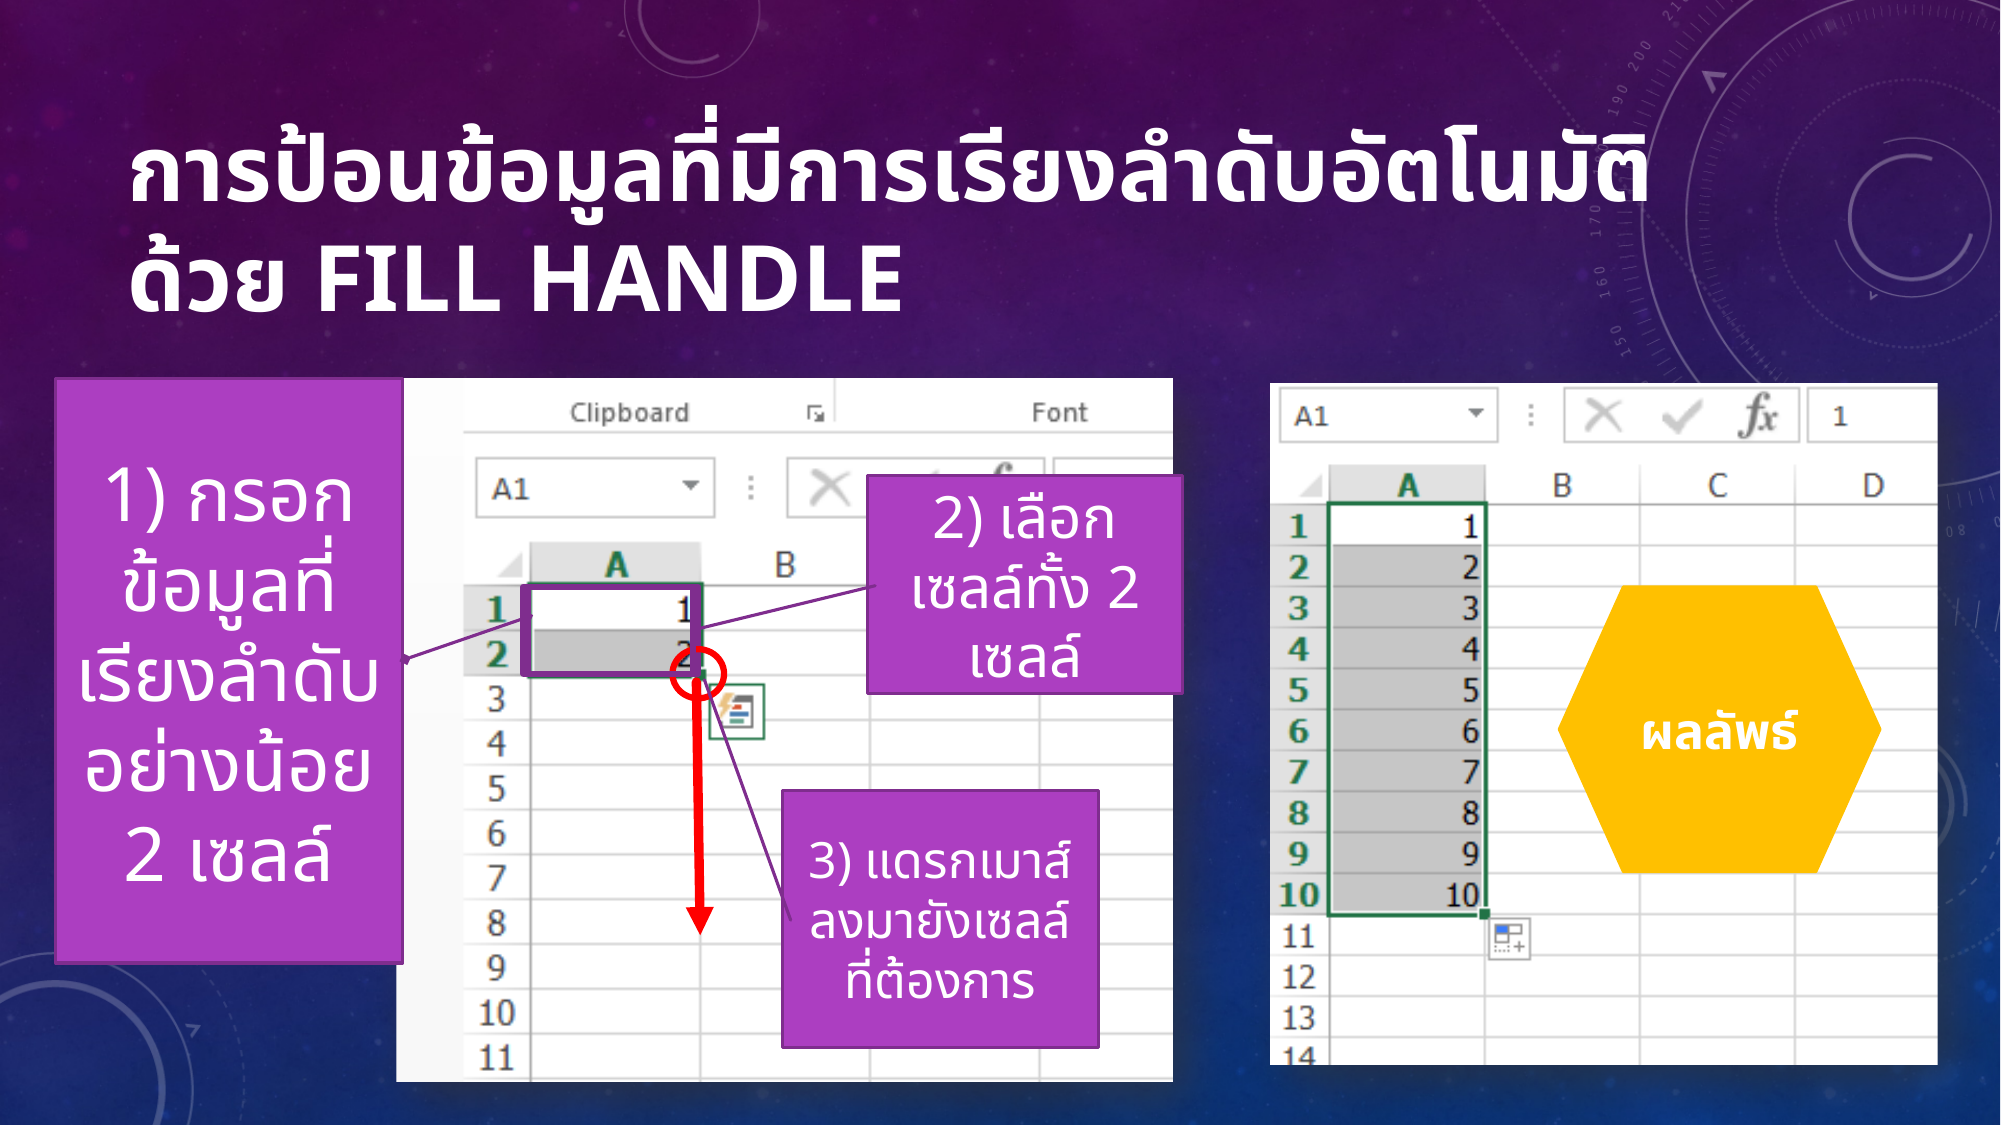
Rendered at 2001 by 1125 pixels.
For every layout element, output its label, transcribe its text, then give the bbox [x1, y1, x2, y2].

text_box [696, 681, 701, 936]
picture [0, 0, 2001, 1125]
text_box 1) กรอกข้อมูลที่เรียงลำดับอย่างน้อย 2 เซลล์ [54, 377, 404, 965]
title การป้อนข้อมูลที่มีการเรียงลำดับอัตโนมัติ ด้วย Fill Handle [112, 99, 1775, 339]
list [396, 378, 1174, 1083]
text_box 2) เลือกเซลล์ทั้ง 2 เซลล์ [1180, 474, 1184, 695]
